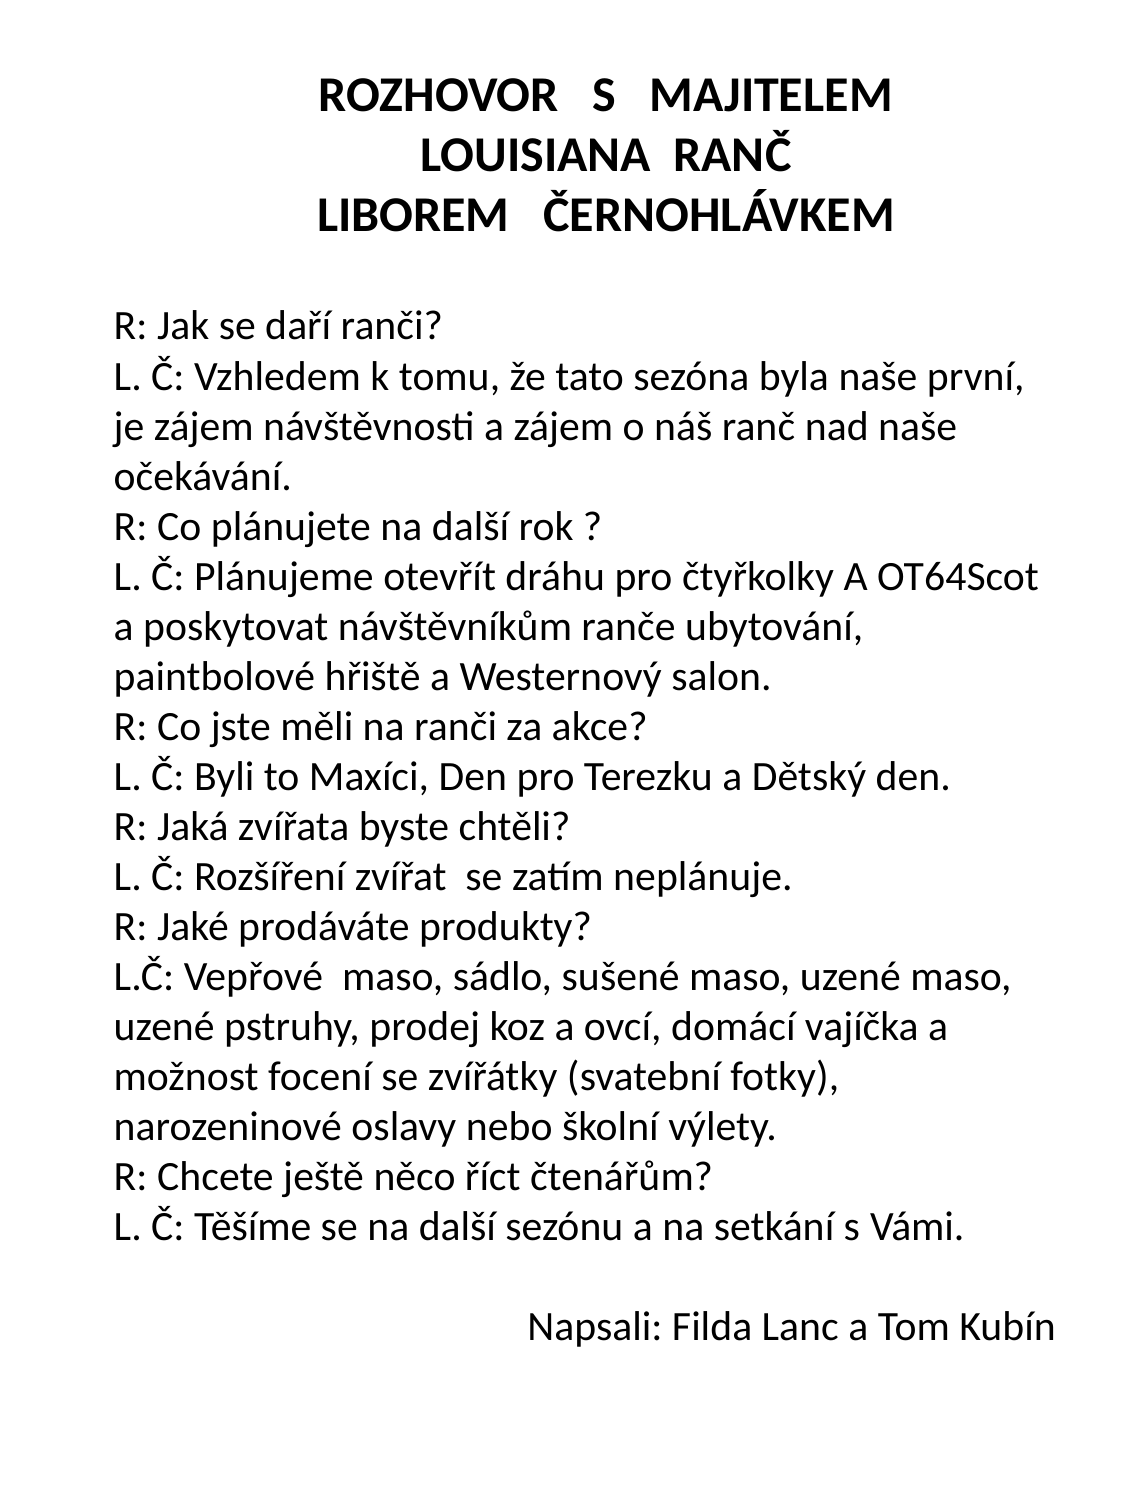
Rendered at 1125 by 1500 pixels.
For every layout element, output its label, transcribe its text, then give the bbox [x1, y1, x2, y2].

text_box ROZHOVOR S MAJITELEM LOUISIANA RANČ LIBOREM ČERNOHLÁVKEM [240, 53, 972, 249]
text_box R: Jak se daří ranči? L. Č: Vzhledem k tomu, že tato sezóna byla naše první, je zájem návštěvnosti a zájem o náš ranč nad naše očekávání. R: Co plánujete na další rok ? L. Č: Plánujeme otevřít dráhu pro čtyřkolky A OT64Scot a poskytovat návštěvníkům ranče ubytování, paintbolové hřiště a Westernový salon. R: Co jste měli na ranči za akce? L. Č: Byli to Maxíci, Den pro Terezku a Dětský den. R: Jaká zvířata byste chtěli? L. Č: Rozšíření zvířat se zatím neplánuje. R: Jaké prodáváte produkty? L.Č: Vepřové maso, sádlo, sušené maso, uzené maso, uzené pstruhy, prodej koz a ovcí, domácí vajíčka a možnost focení se zvířátky (svatební fotky), narozeninové oslavy nebo školní výlety. R: Chcete ještě něco říct čtenářům? L. Č: Těšíme se na další sezónu a na setkání s Vámi. Napsali: Filda Lanc a Tom Kubín [98, 291, 1071, 1402]
